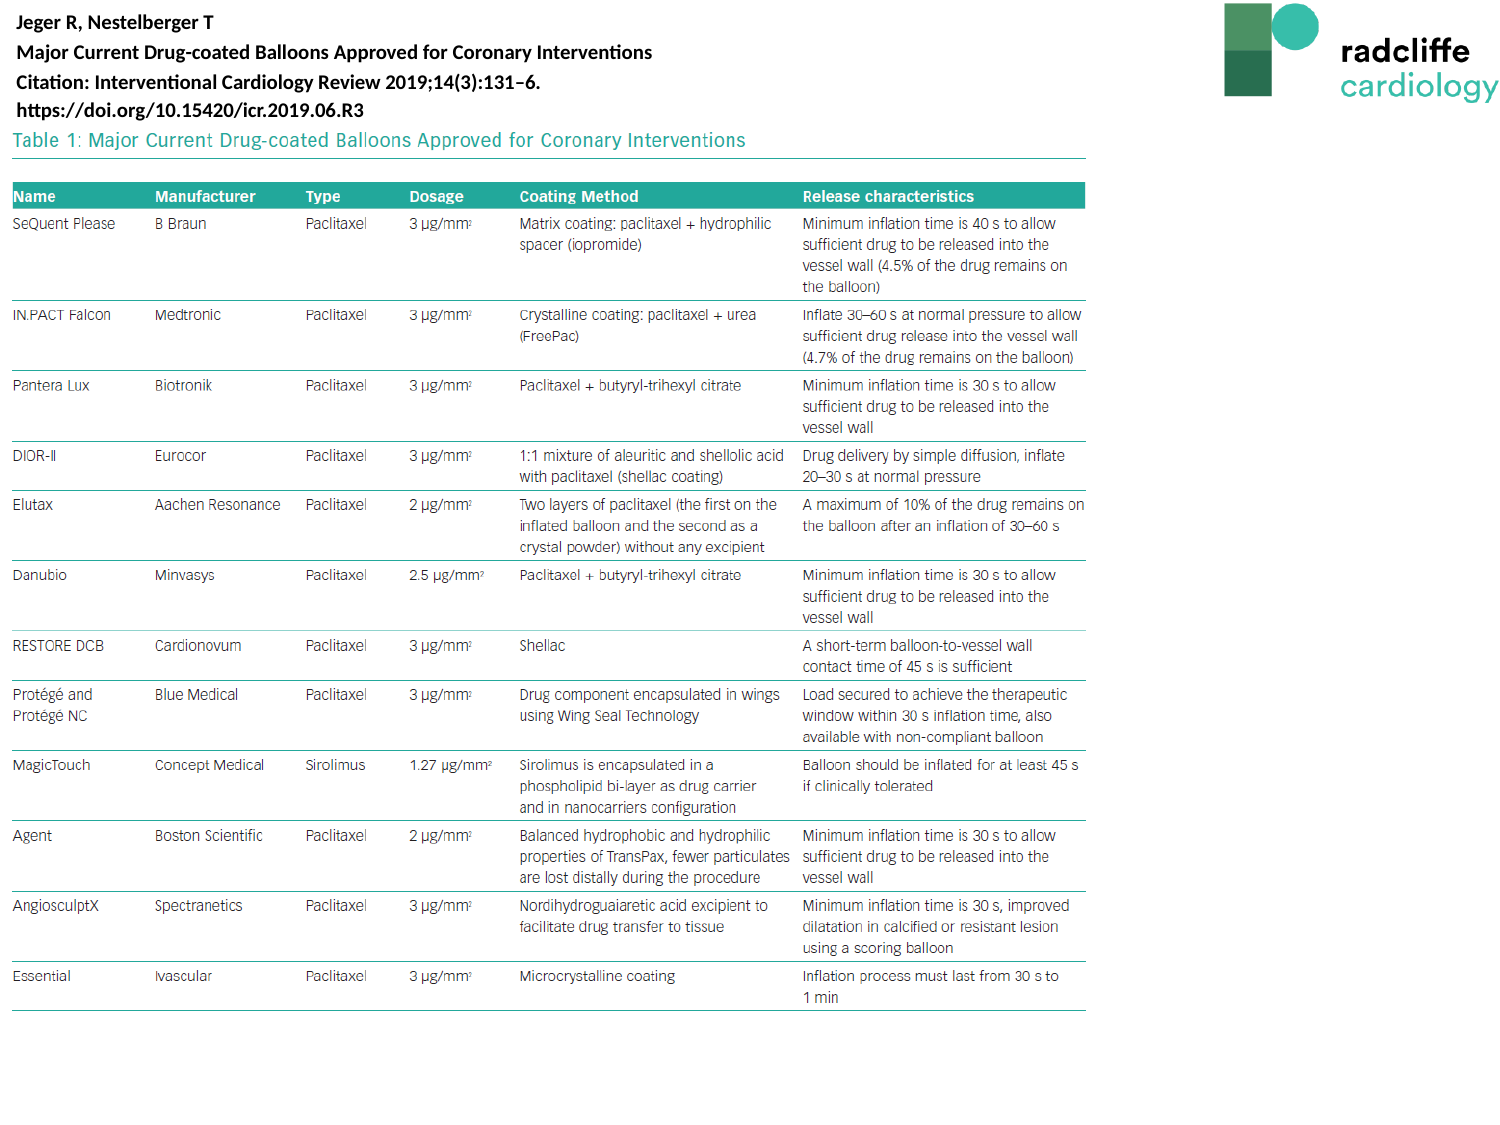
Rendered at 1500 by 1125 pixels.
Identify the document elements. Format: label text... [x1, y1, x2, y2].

text_box https://doi.org/10.15420/icr.2019.06.R3 [1, 89, 1500, 129]
text_box Citation: Interventional Cardiology Review 2019;14(3):131–6. [1, 60, 1224, 89]
text_box Major Current Drug-coated Balloons Approved for Coronary Interventions [1, 31, 1224, 60]
text_box Jeger R, Nestelberger T [1, 1, 939, 31]
picture [1224, 1, 1499, 104]
picture [1, 124, 1096, 1030]
